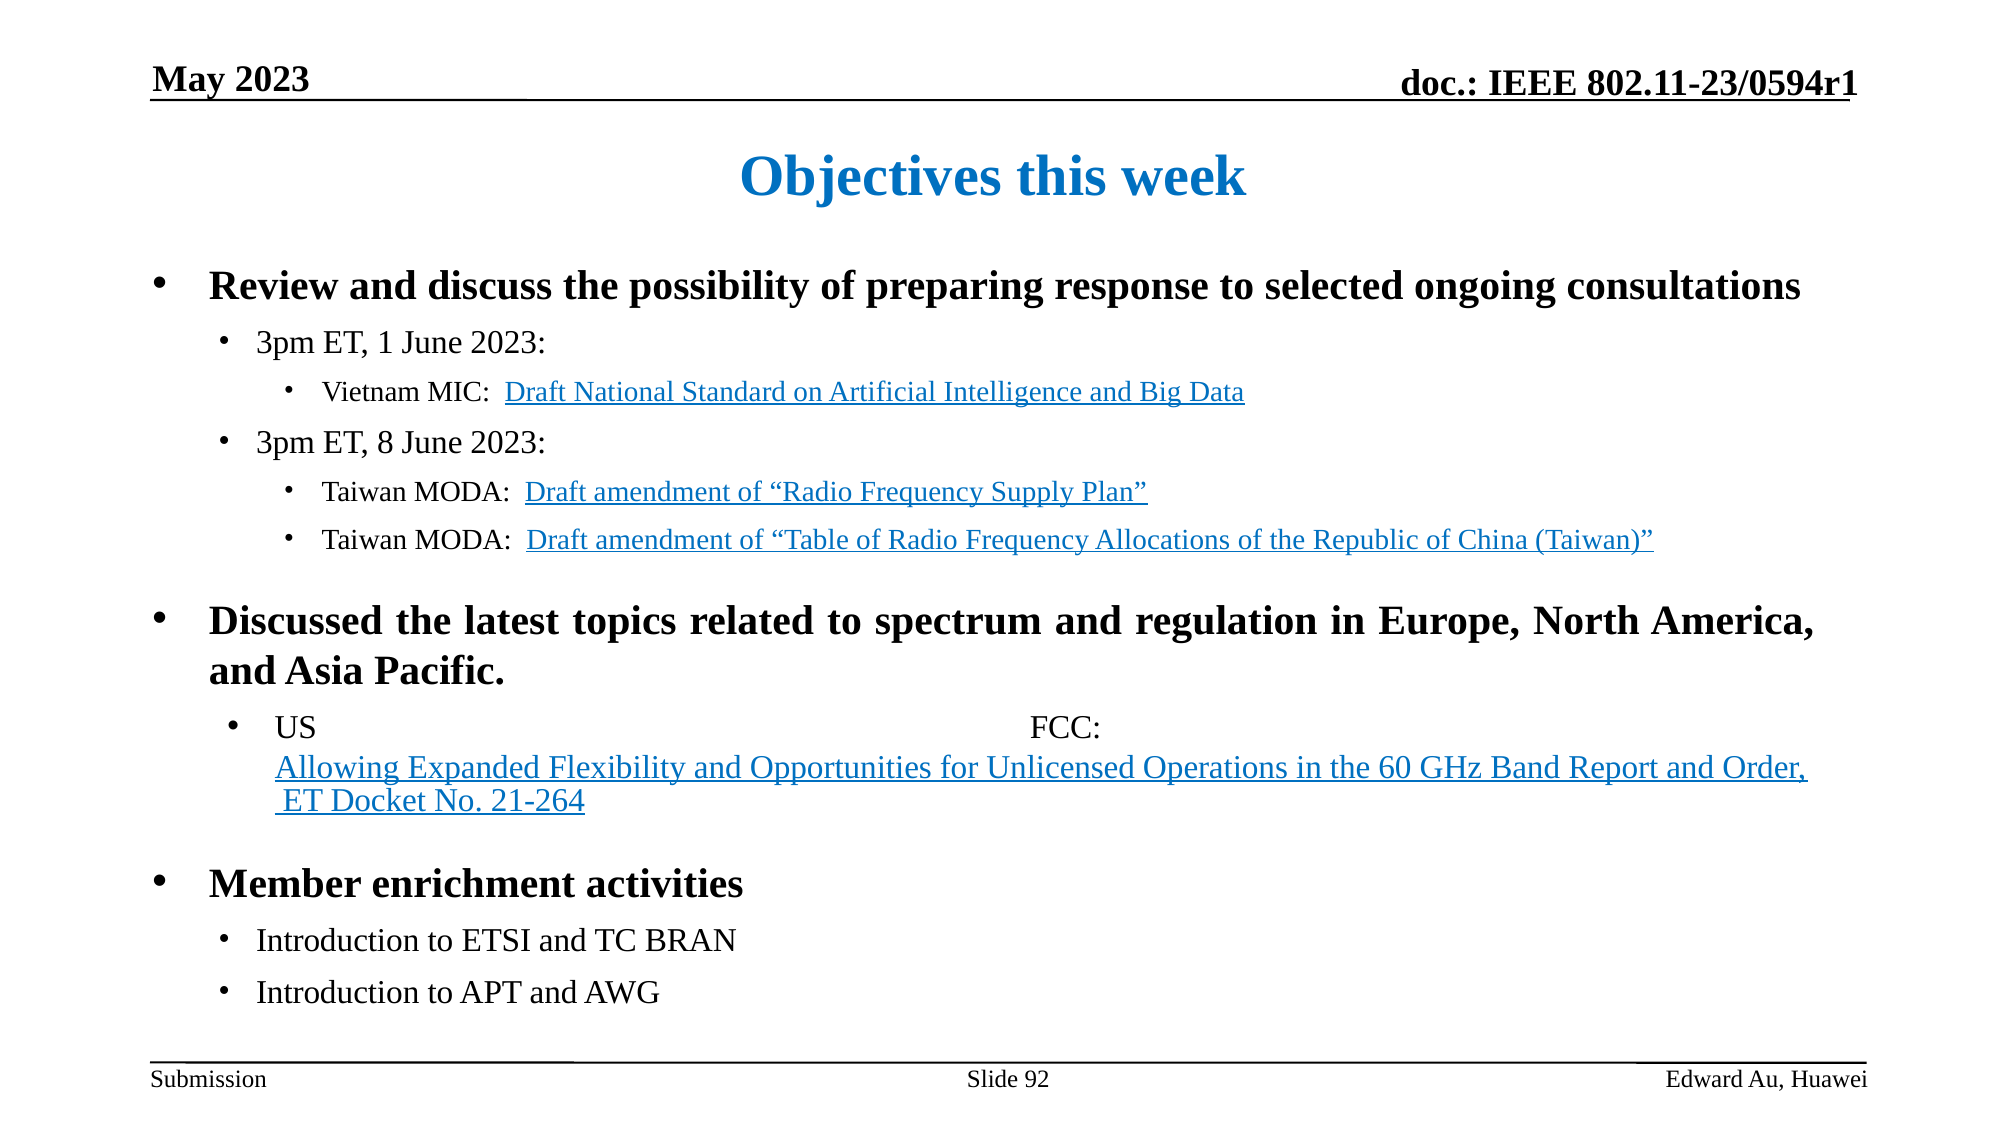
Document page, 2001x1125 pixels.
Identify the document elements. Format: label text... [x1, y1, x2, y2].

list Review and discuss the possibility of preparing response to selected ongoing consultations 3pm ET, 1 June 2023: Vietnam MIC: Draft National Standard on Artificial Intelligence and Big Data 3pm ET, 8 June 2023: Taiwan MODA: Draft amendment of “Radio Frequency Supply Plan” Taiwan MODA: Draft amendment of “Table of Radio Frequency Allocations of the Republic of China (Taiwan)” Discussed the latest topics related to spectrum and regulation in Europe, North America, and Asia Pacific. US FCC: Allowing Expanded Flexibility and Opportunities for Unlicensed Operations in the 60 GHz Band Report and Order, ET Docket No. 21-264 Member enrichment activities Introduction to ETSI and TC BRAN Introduction to APT and AWG [137, 249, 1851, 713]
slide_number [152, 54, 563, 100]
slide_number Slide 92 [950, 1061, 1067, 1123]
title Objectives this week [137, 99, 1851, 246]
footer Edward Au, Huawei [1171, 1061, 1869, 1093]
